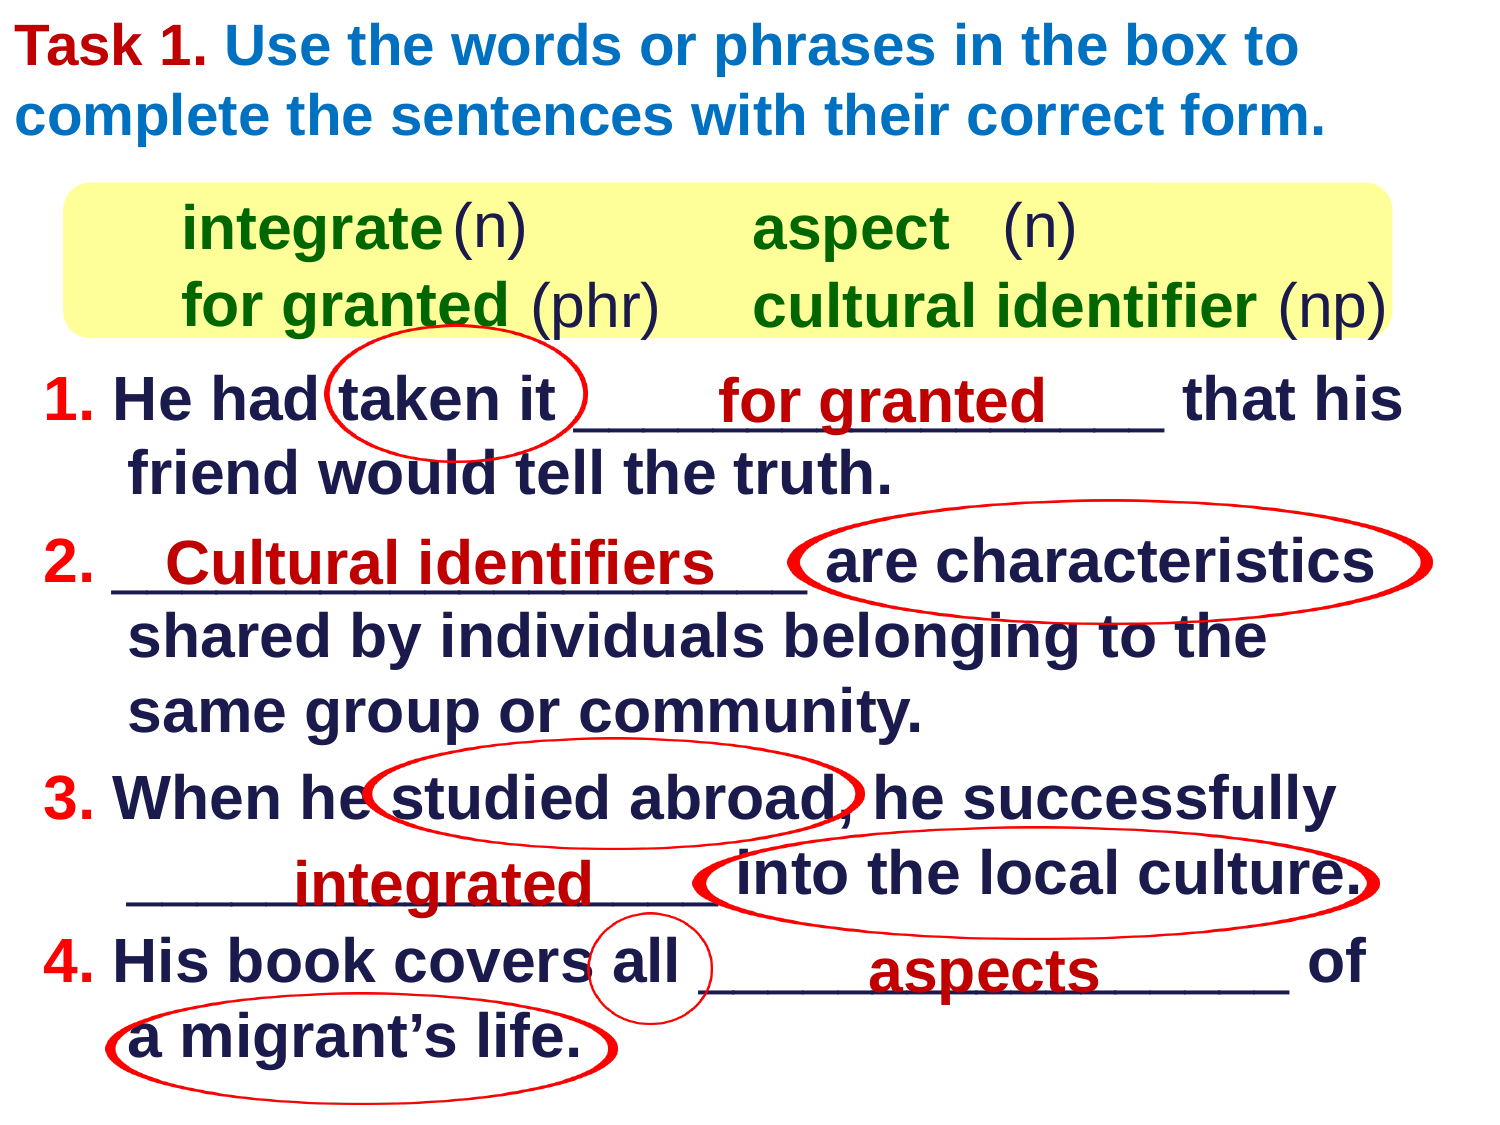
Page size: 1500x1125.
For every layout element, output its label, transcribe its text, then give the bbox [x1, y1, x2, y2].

text_box for granted [166, 241, 514, 330]
text_box for granted [703, 337, 1075, 425]
text_box 1. He had taken it _________________ that his friend would tell the truth. 2. ____________________ are characteristics shared by individuals belonging to the same group or community. 3. When he studied abroad, he successfully _________________ into the local culture. 4. His book covers all _________________ of a migrant’s life. [28, 349, 1450, 1100]
text_box [1123, 182, 1393, 242]
text_box (n) [987, 162, 1123, 268]
text_box (phr) [514, 242, 688, 348]
text_box (np) [1262, 242, 1413, 348]
text_box aspects [853, 948, 1225, 996]
text_box aspect [737, 164, 987, 242]
text_box Cultural identifiers [149, 499, 738, 588]
text_box [63, 182, 319, 339]
picture [324, 324, 588, 463]
text_box [573, 182, 1262, 339]
text_box integrate [166, 164, 437, 241]
text_box (n) [437, 162, 573, 268]
picture [104, 737, 1381, 1106]
picture [787, 499, 1433, 626]
text_box cultural identifier [737, 242, 1262, 331]
text_box Task 1. Use the words or phrases in the box to complete the sentences with their correct form. [0, 0, 1500, 155]
text_box integrated [278, 820, 650, 908]
